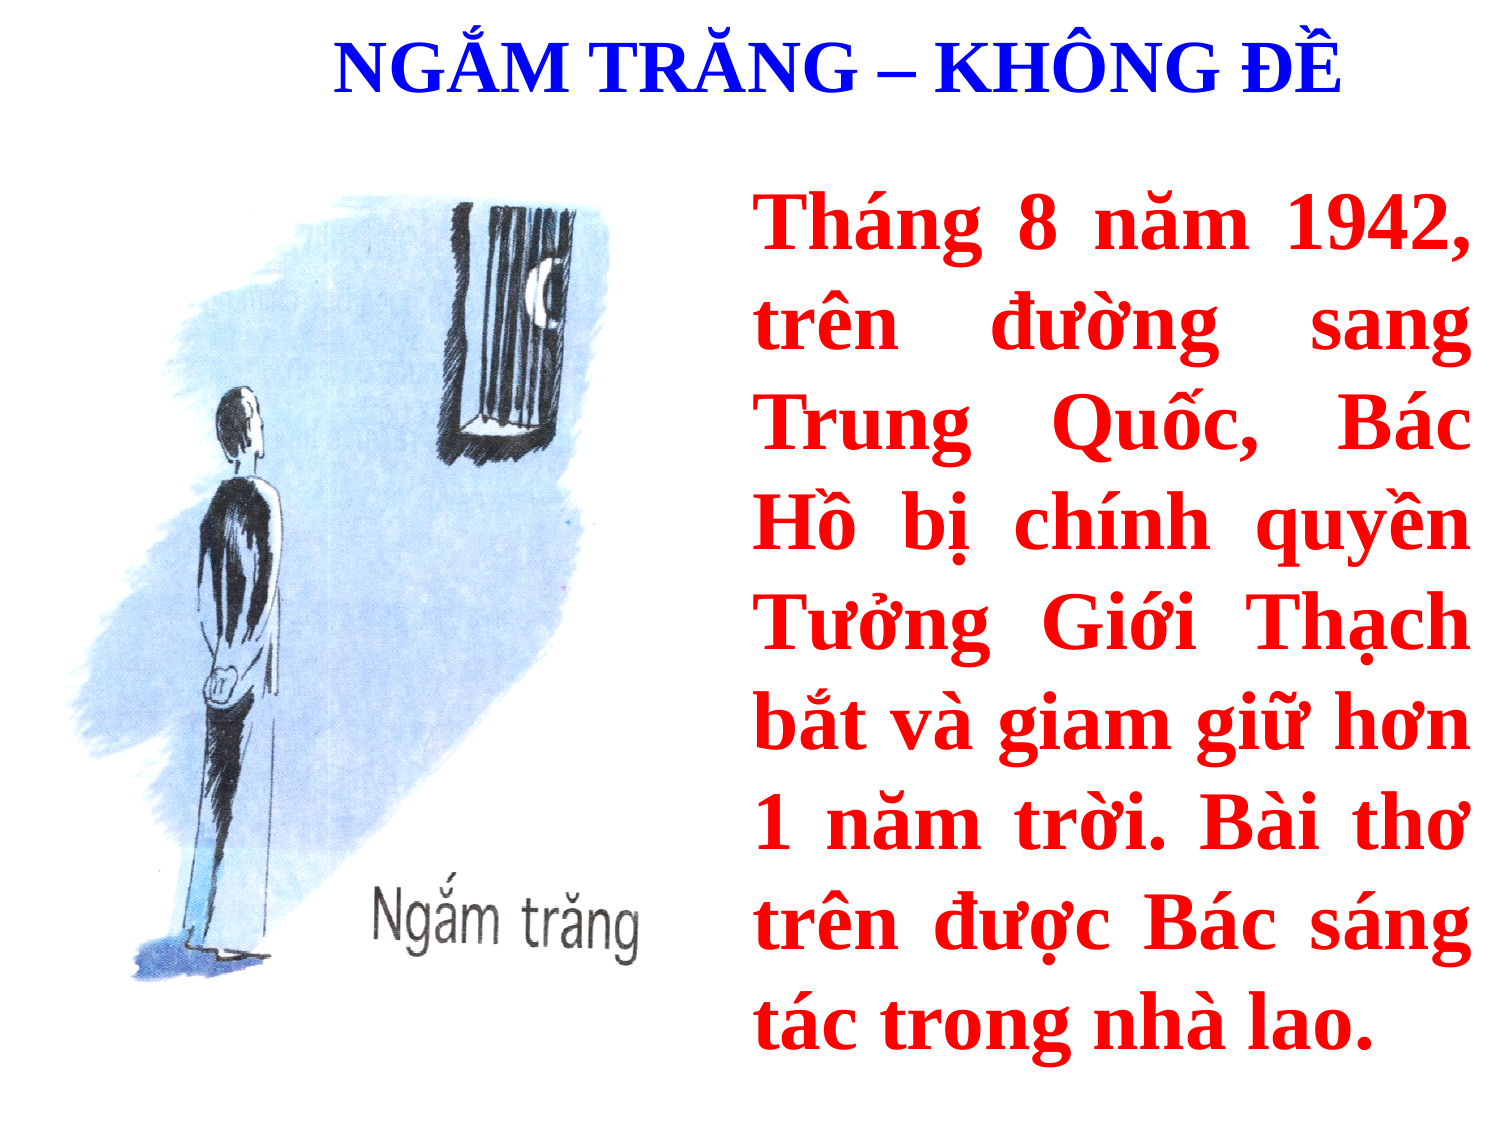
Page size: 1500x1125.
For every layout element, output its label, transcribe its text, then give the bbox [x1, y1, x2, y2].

text_box NGẮM TRĂNG – KHÔNG ĐỀ [319, 9, 1361, 115]
text_box Tháng 8 năm 1942, trên đường sang Trung Quốc, Bác Hồ bị chính quyền Tưởng Giới Thạch bắt và giam giữ hơn 1 năm trời. Bài thơ trên được Bác sáng tác trong nhà lao. [737, 159, 1488, 1074]
picture [0, 149, 711, 1026]
